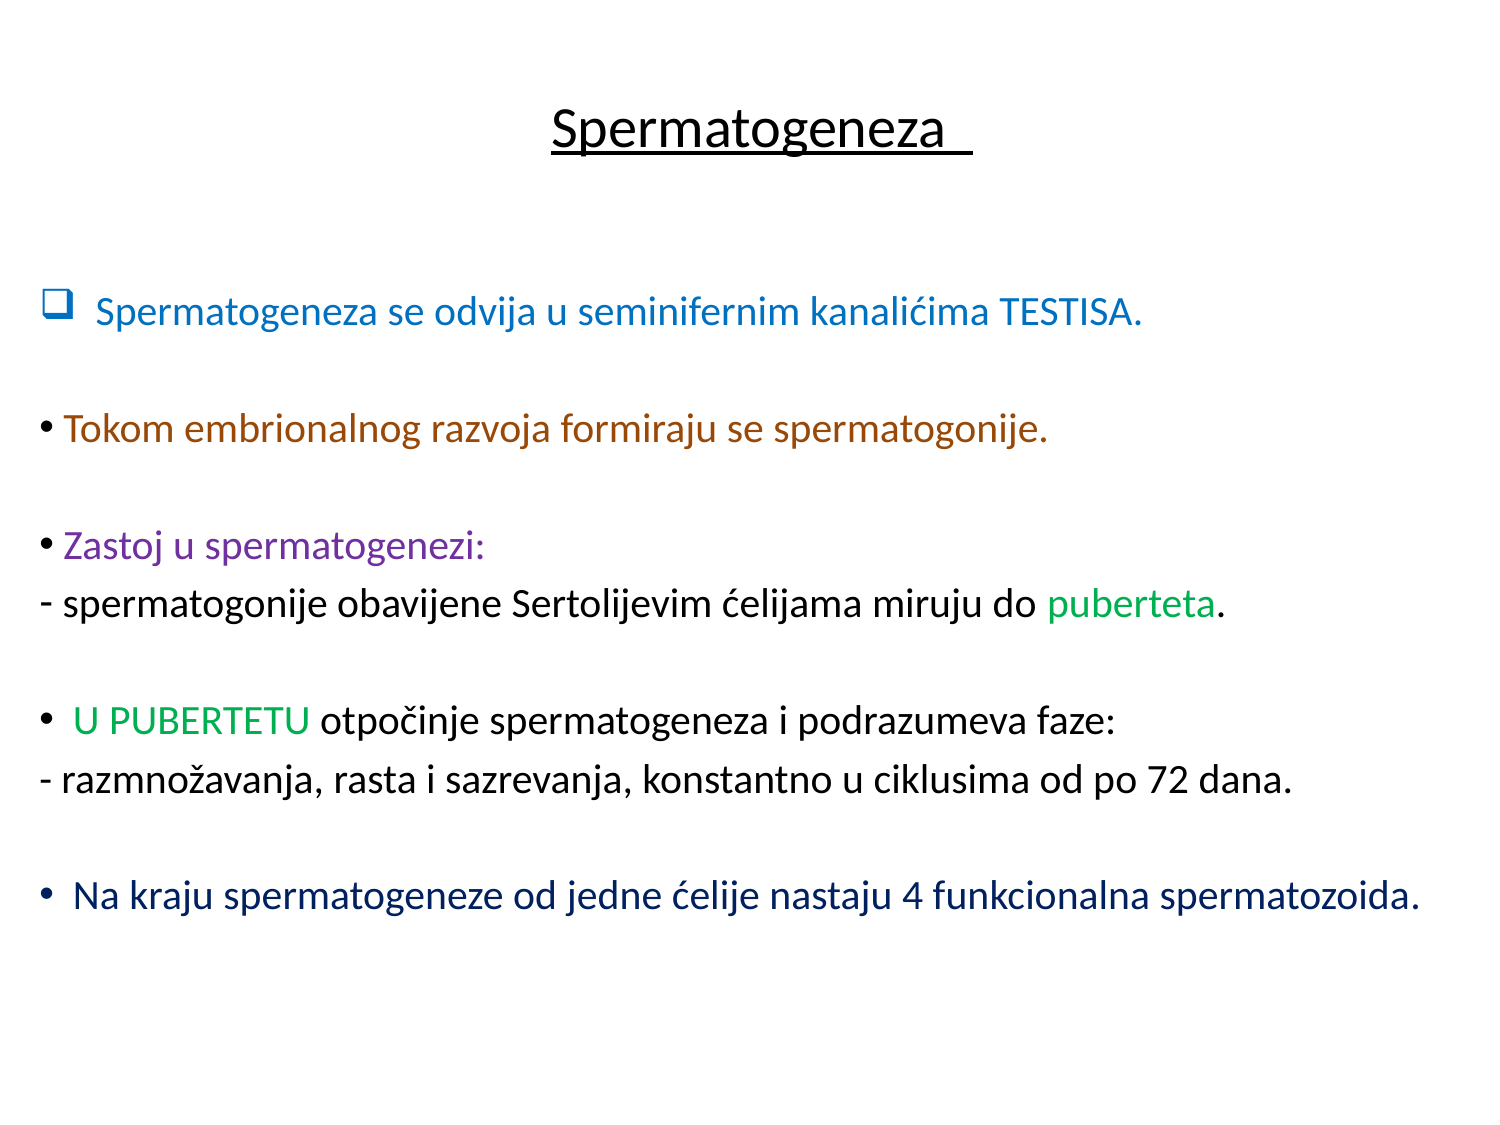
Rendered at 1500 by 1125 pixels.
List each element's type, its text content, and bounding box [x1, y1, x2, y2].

list Spermatogeneza Spermatogeneza se odvija u seminifernim kanalićima TESTISA. Tokom embrionalnog razvoja formiraju se spermatogonije. Zastoj u spermatogenezi: spermatogonije obavijene Sertolijevim ćelijama miruju do puberteta. U PUBERTETU otpočinje spermatogeneza i podrazumeva faze: - razmnožavanja, rasta i sazrevanja, konstantno u ciklusima od po 72 dana. Na kraju spermatogeneze od jedne ćelije nastaju 4 funkcionalna spermatozoida. [24, 0, 1500, 1001]
